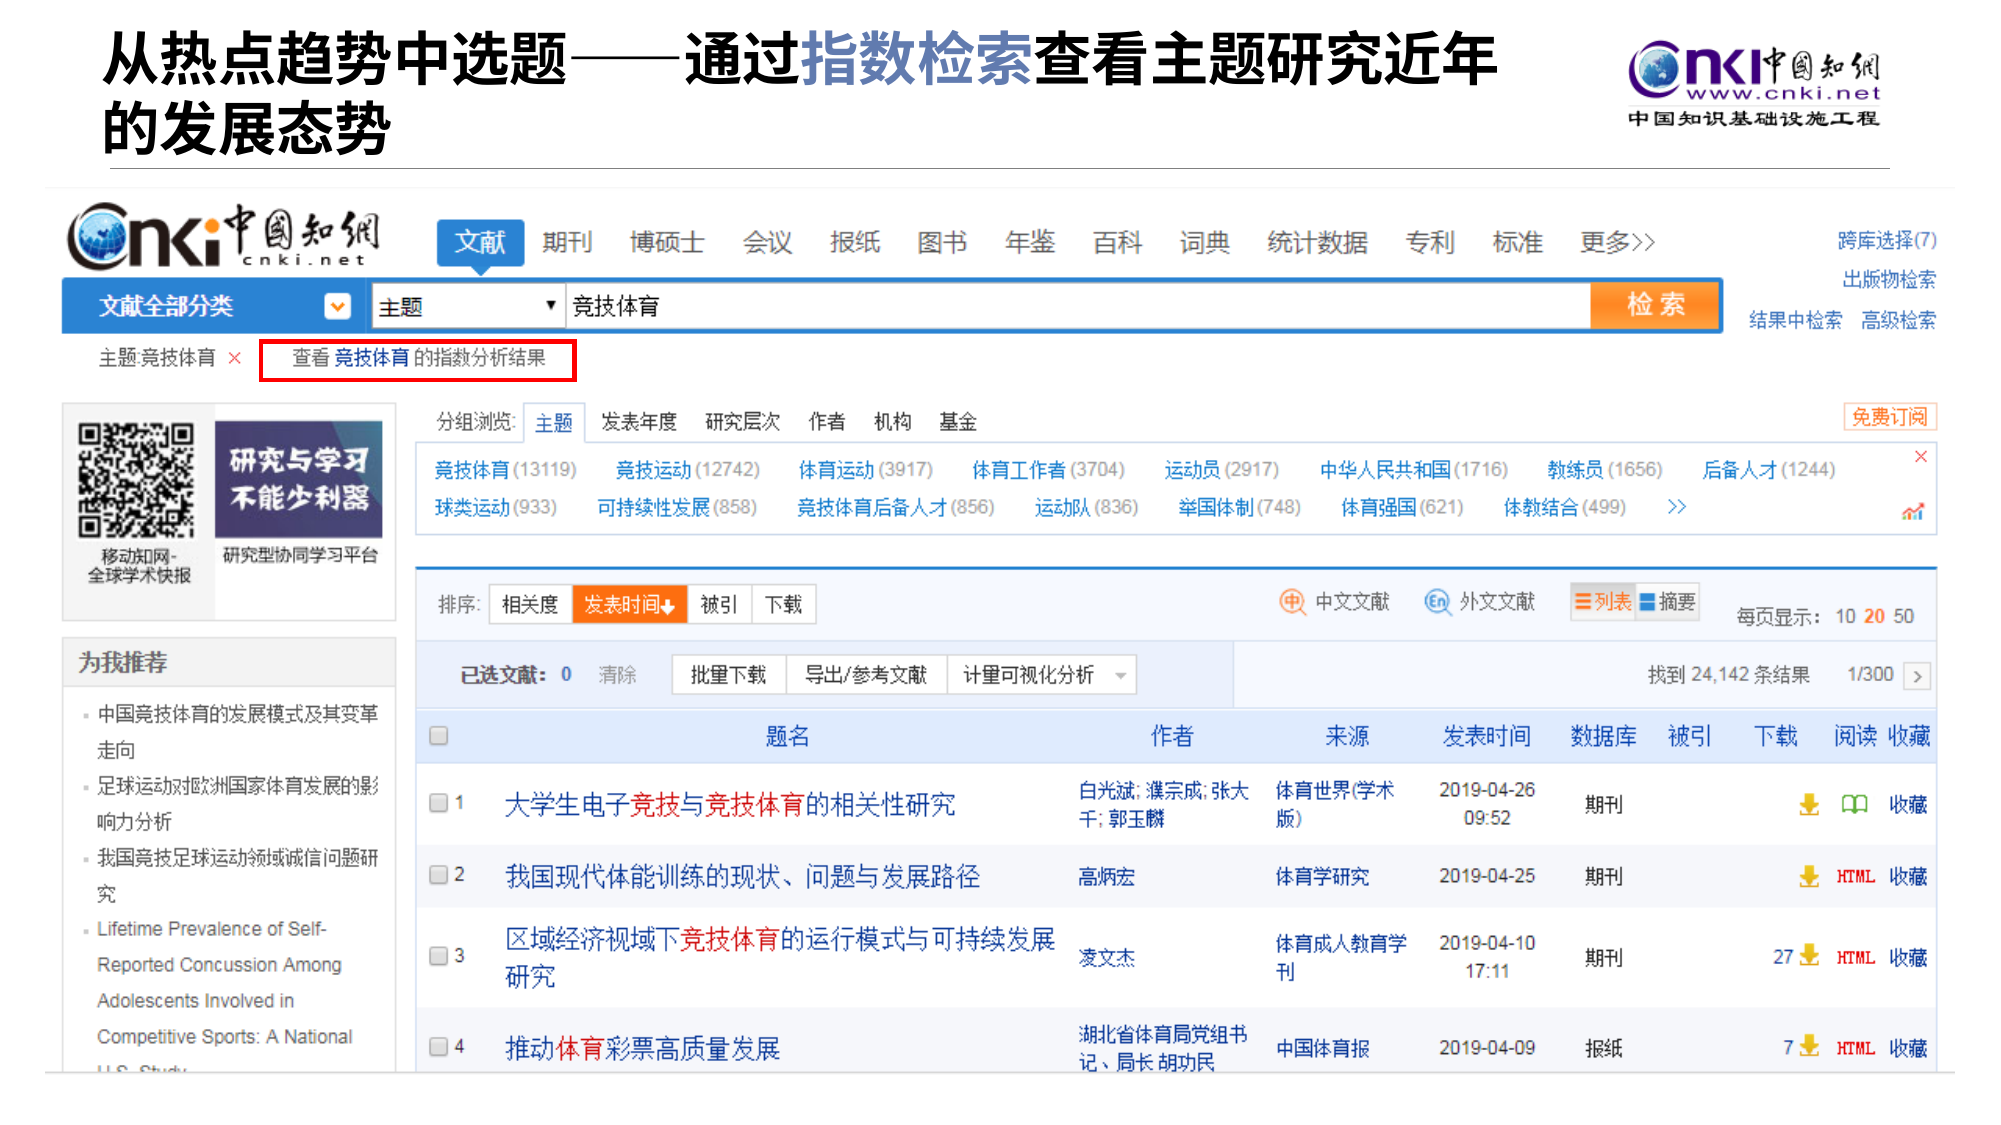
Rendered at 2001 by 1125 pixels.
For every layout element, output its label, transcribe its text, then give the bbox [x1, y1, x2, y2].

picture [1622, 32, 1890, 136]
picture [45, 186, 1955, 1075]
text_box 从热点趋势中选题——通过指数检索查看主题研究近年的发展态势 [87, 14, 1545, 170]
